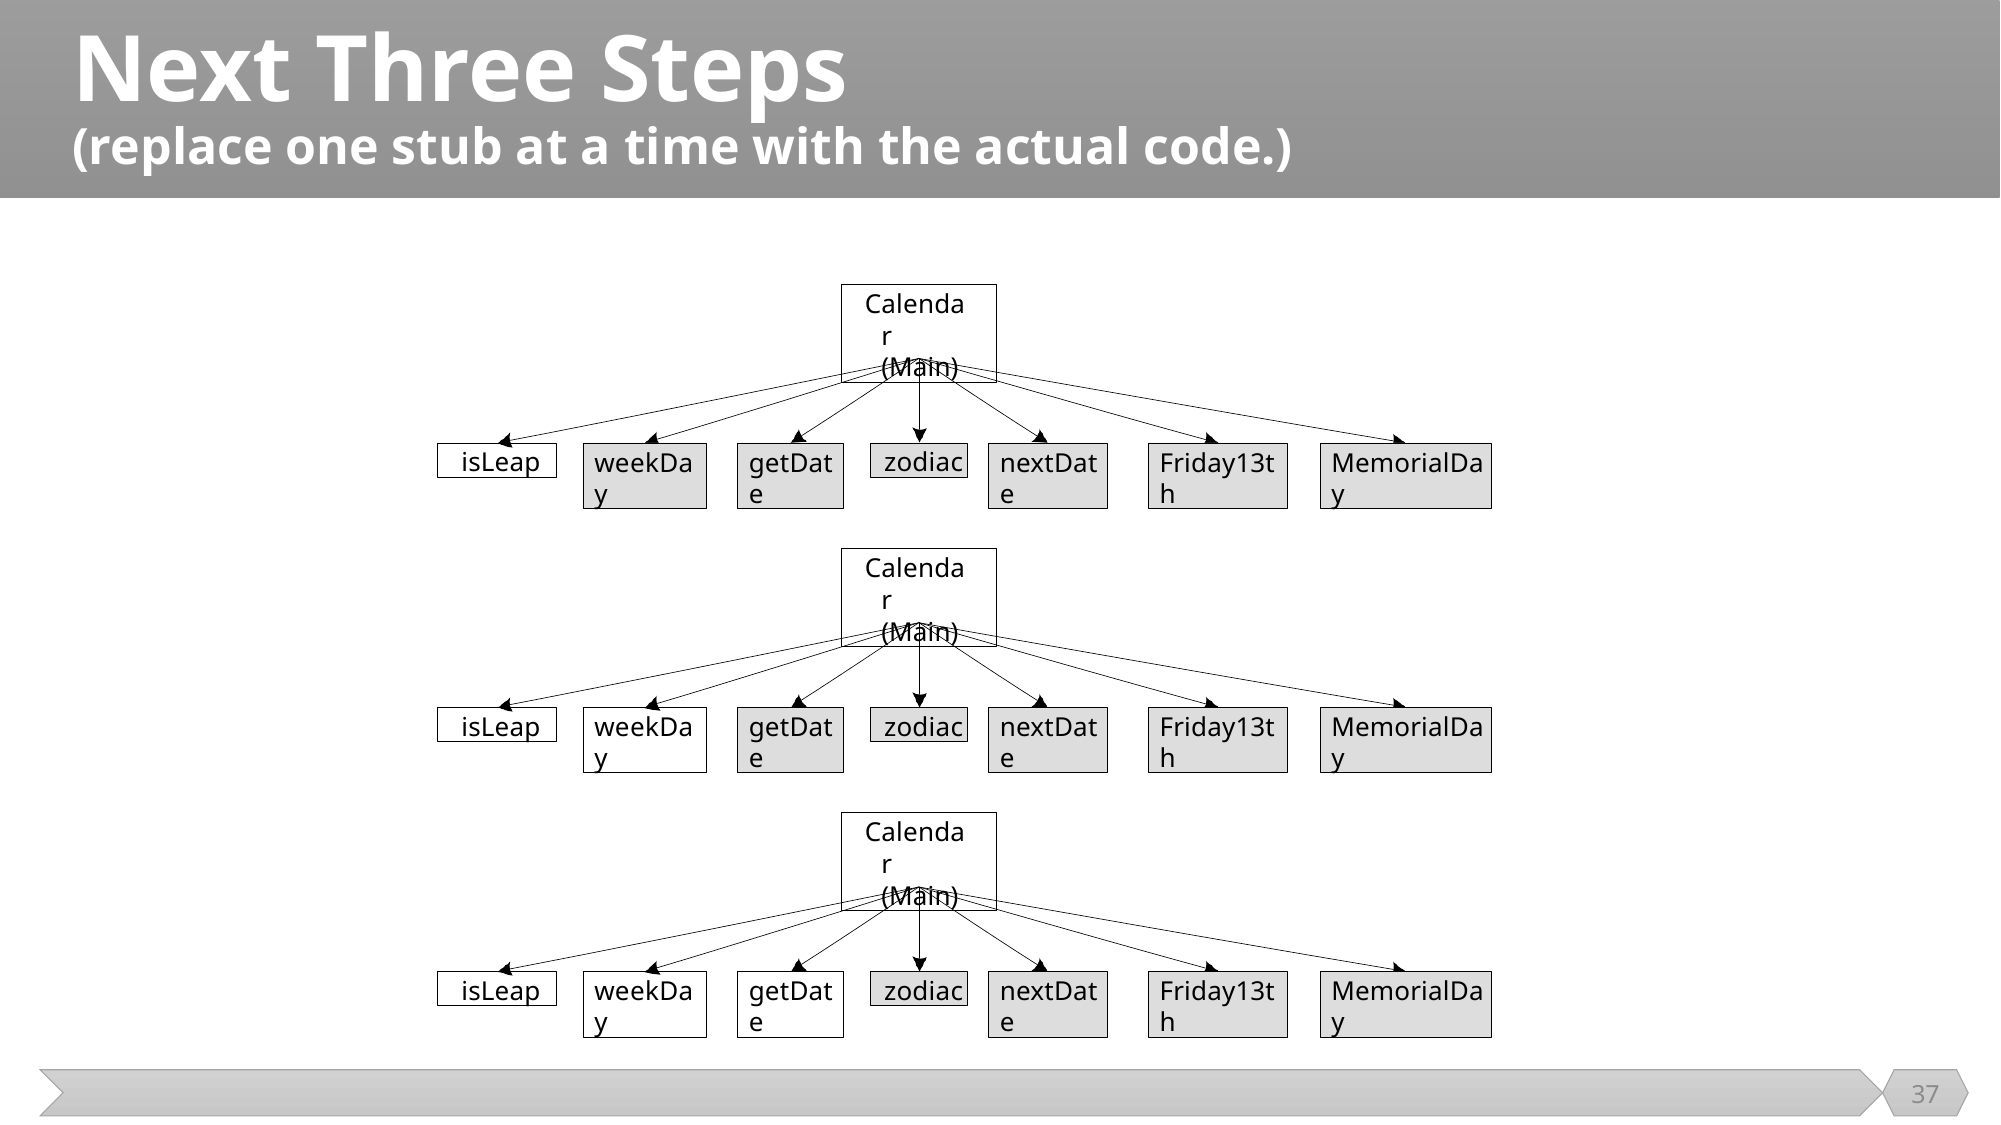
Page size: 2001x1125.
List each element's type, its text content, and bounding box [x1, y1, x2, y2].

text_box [496, 357, 1406, 448]
title Next Three Steps (replace one stub at a time with the actual code.) [56, 0, 1969, 199]
text_box zodiac [870, 977, 968, 1006]
text_box Calendar (Main) [841, 284, 997, 357]
text_box MemorialDay [1320, 971, 1492, 1037]
text_box nextDate [988, 448, 1108, 509]
text_box Friday13th [1148, 977, 1288, 1037]
text_box nextDate [988, 977, 1108, 1037]
text_box Friday13th [1148, 713, 1288, 773]
text_box MemorialDay [1320, 707, 1492, 773]
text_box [496, 886, 1406, 977]
text_box weekDay [582, 713, 707, 773]
text_box nextDate [988, 713, 1108, 773]
text_box weekDay [582, 977, 707, 1037]
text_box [496, 621, 1406, 713]
text_box zodiac [870, 448, 968, 478]
text_box isLeap [437, 707, 557, 742]
text_box getDate [737, 448, 843, 509]
text_box weekDay [582, 448, 707, 509]
text_box zodiac [870, 713, 968, 742]
text_box getDate [737, 977, 843, 1037]
text_box Friday13th [1148, 448, 1288, 509]
slide_number 37 [1882, 1065, 1969, 1125]
text_box MemorialDay [1320, 442, 1492, 509]
text_box isLeap [437, 971, 557, 1006]
text_box Calendar (Main) [841, 548, 997, 621]
text_box isLeap [437, 442, 557, 478]
text_box Calendar (Main) [841, 812, 997, 886]
text_box getDate [737, 713, 843, 773]
